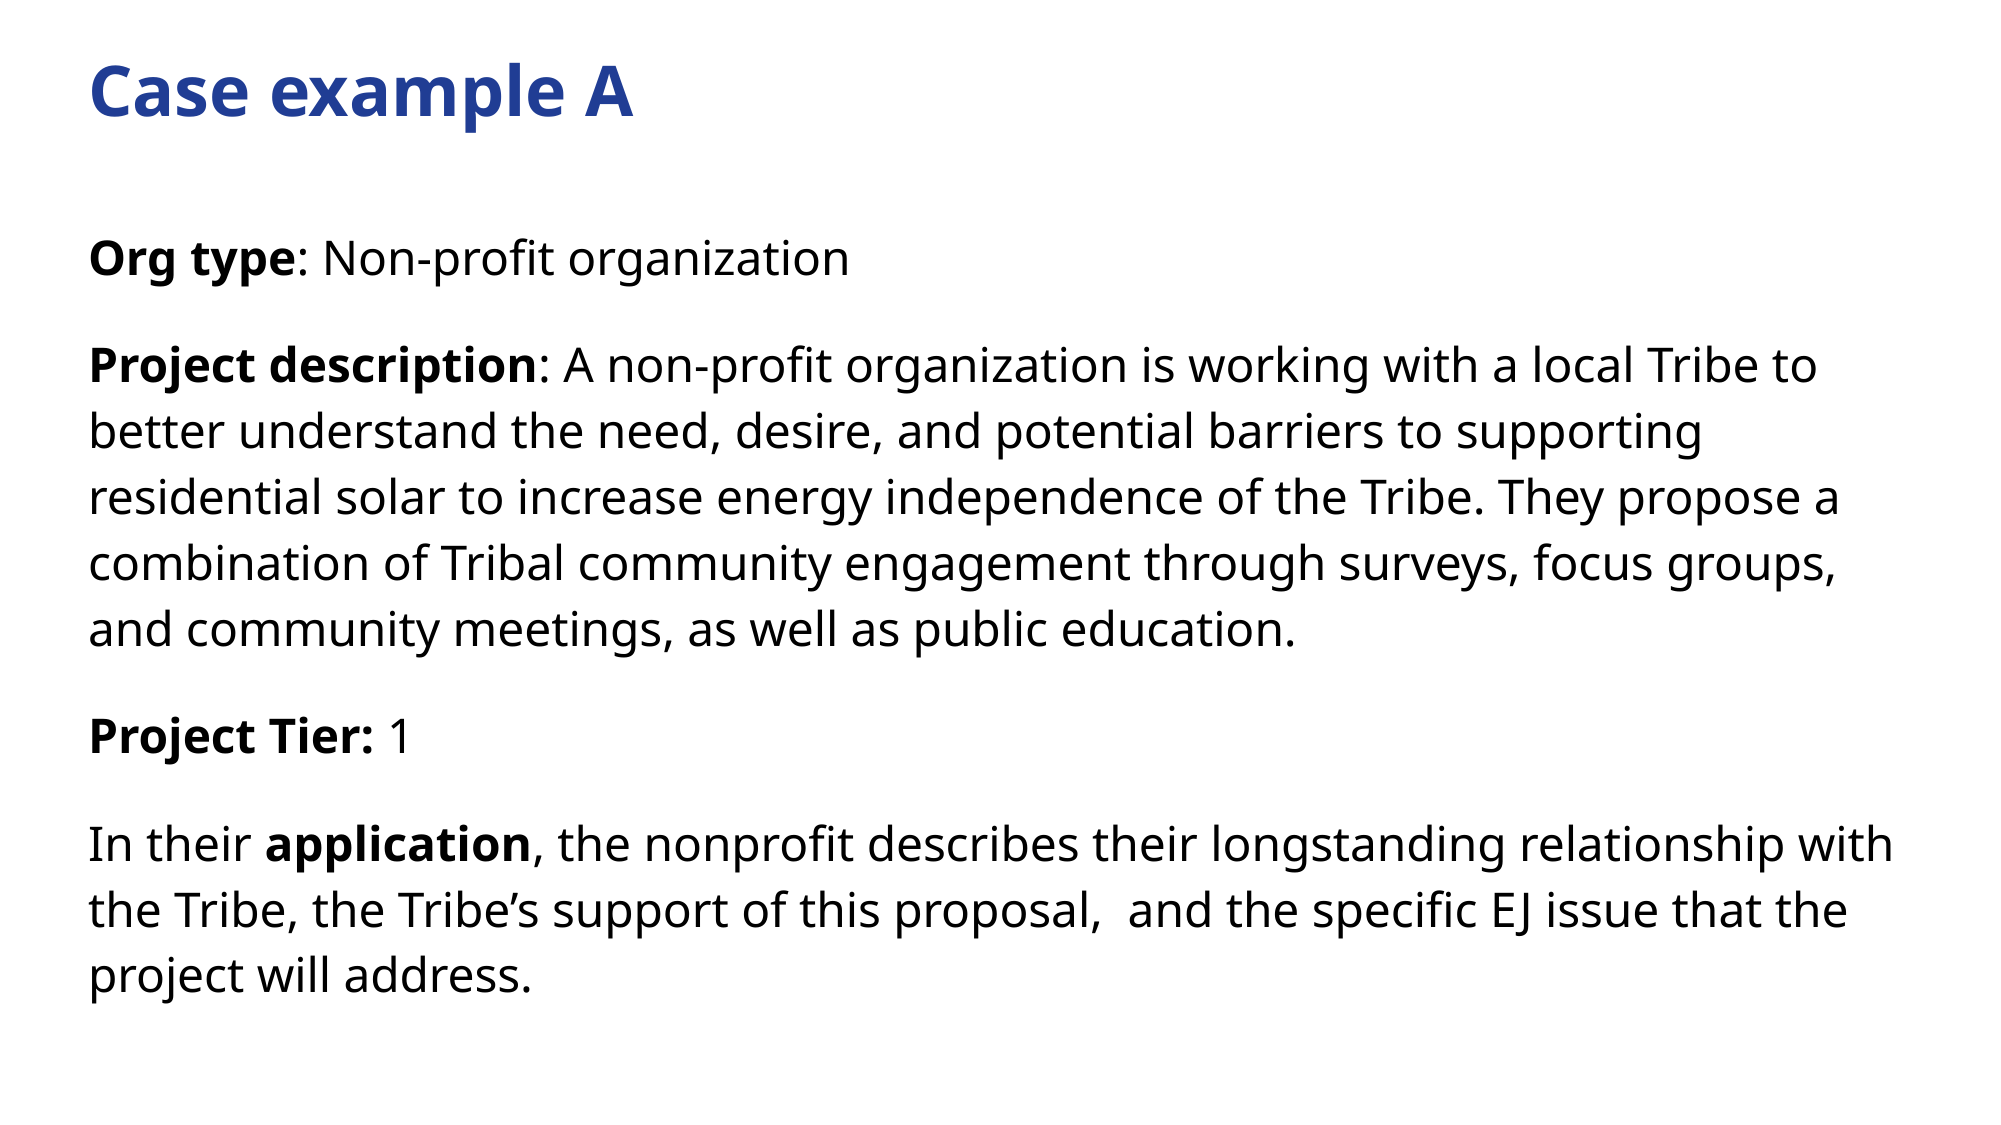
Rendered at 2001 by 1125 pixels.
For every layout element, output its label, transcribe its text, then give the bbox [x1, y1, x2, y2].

title Case example A [68, 26, 1932, 152]
list Org type: Non-profit organization Project description: A non-profit organization is working with a local Tribe to better understand the need, desire, and potential barriers to supporting residential solar to increase energy independence of the Tribe. They propose a combination of Tribal community engagement through surveys, focus groups, and community meetings, as well as public education. Project Tier: 1 In their application, the nonprofit describes their longstanding relationship with the Tribe, the Tribe’s support of this proposal, and the specific EJ issue that the project will address. [68, 198, 1932, 1114]
